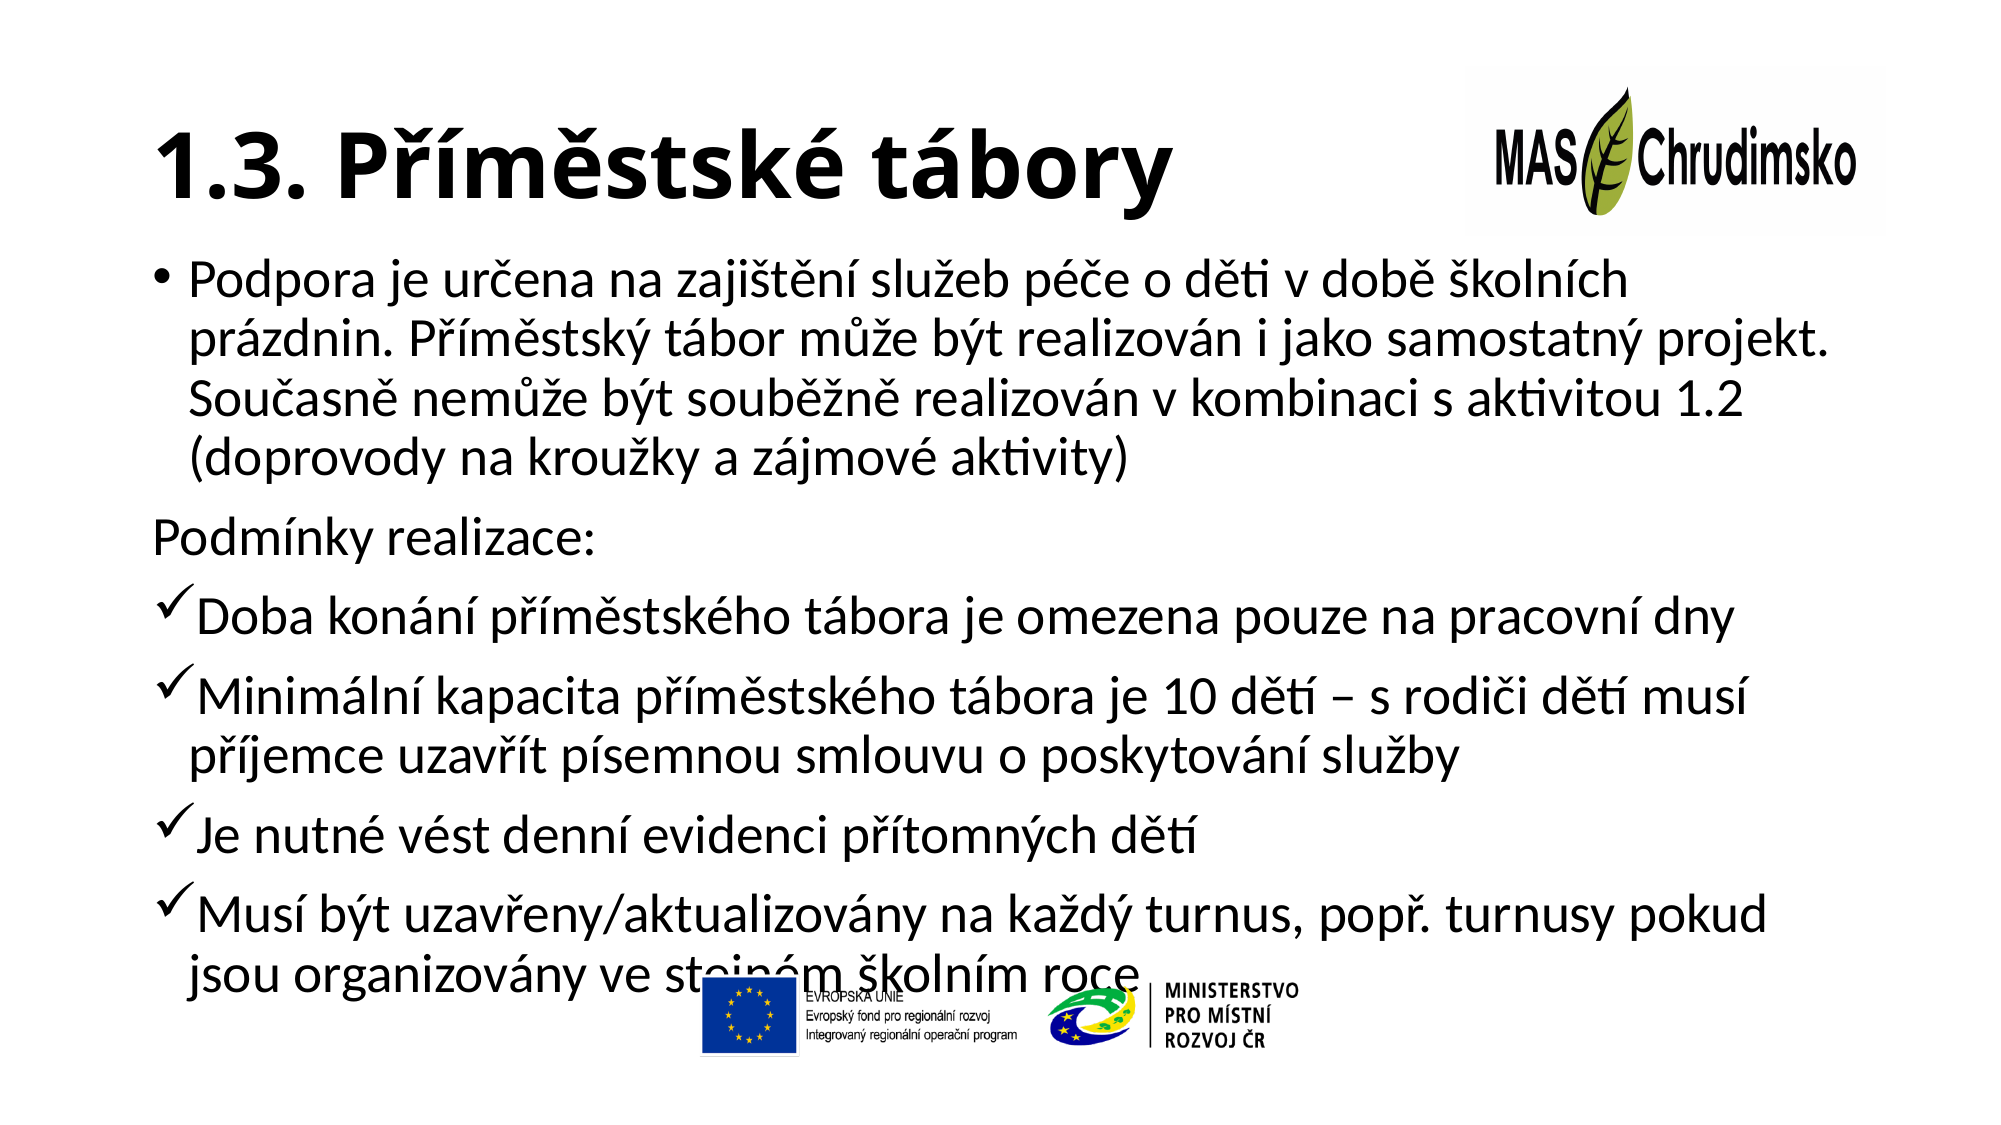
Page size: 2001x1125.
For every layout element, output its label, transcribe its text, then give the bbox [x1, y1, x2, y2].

list Podpora je určena na zajištění služeb péče o děti v době školních prázdnin. Příměstský tábor může být realizován i jako samostatný projekt. Současně nemůže být souběžně realizován v kombinaci s aktivitou 1.2 (doprovody na kroužky a zájmové aktivity) Podmínky realizace: Doba konání příměstského tábora je omezena pouze na pracovní dny Minimální kapacita příměstského tábora je 10 dětí – s rodiči dětí musí příjemce uzavřít písemnou smlouvu o poskytování služby Je nutné vést denní evidenci přítomných dětí Musí být uzavřeny/aktualizovány na každý turnus, popř. turnusy pokud jsou organizovány ve stejném školním roce [137, 241, 1863, 1014]
title 1.3. Příměstské tábory [137, 59, 1863, 241]
picture [681, 951, 1319, 1078]
picture [1465, 66, 1886, 236]
